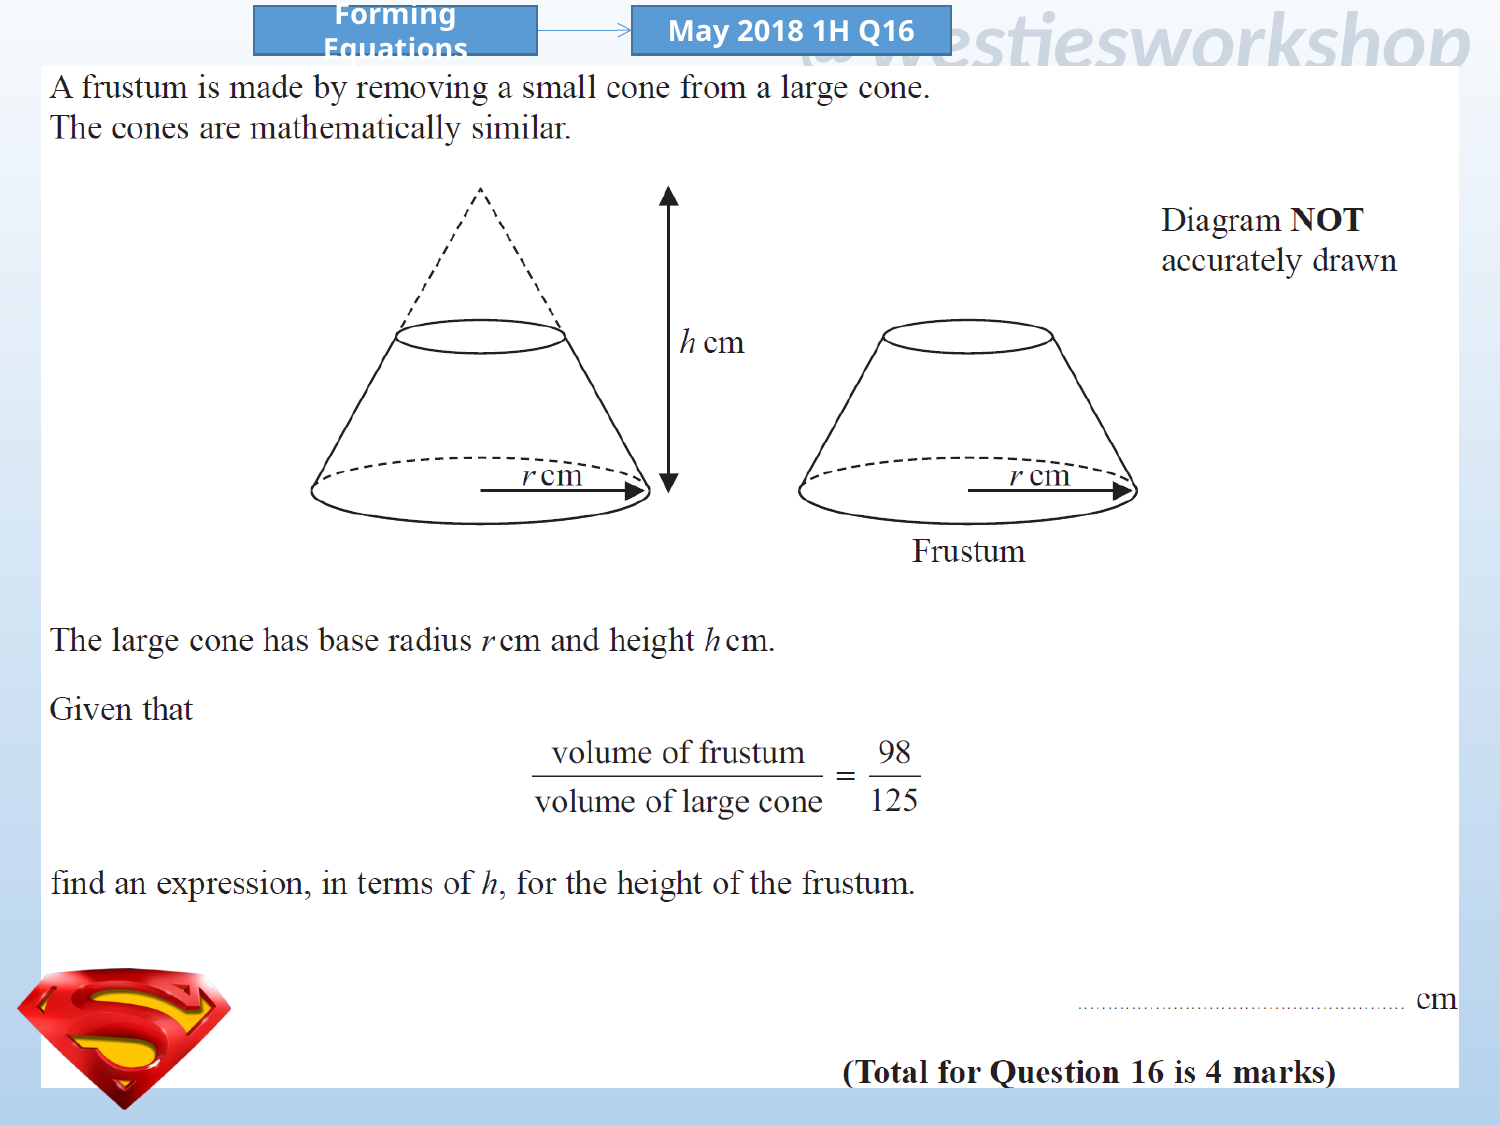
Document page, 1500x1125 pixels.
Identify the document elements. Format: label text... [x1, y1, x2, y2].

picture [17, 66, 1459, 1110]
text_box May 2018 1H Q16 [631, 5, 952, 56]
text_box Forming Equations [253, 5, 538, 56]
